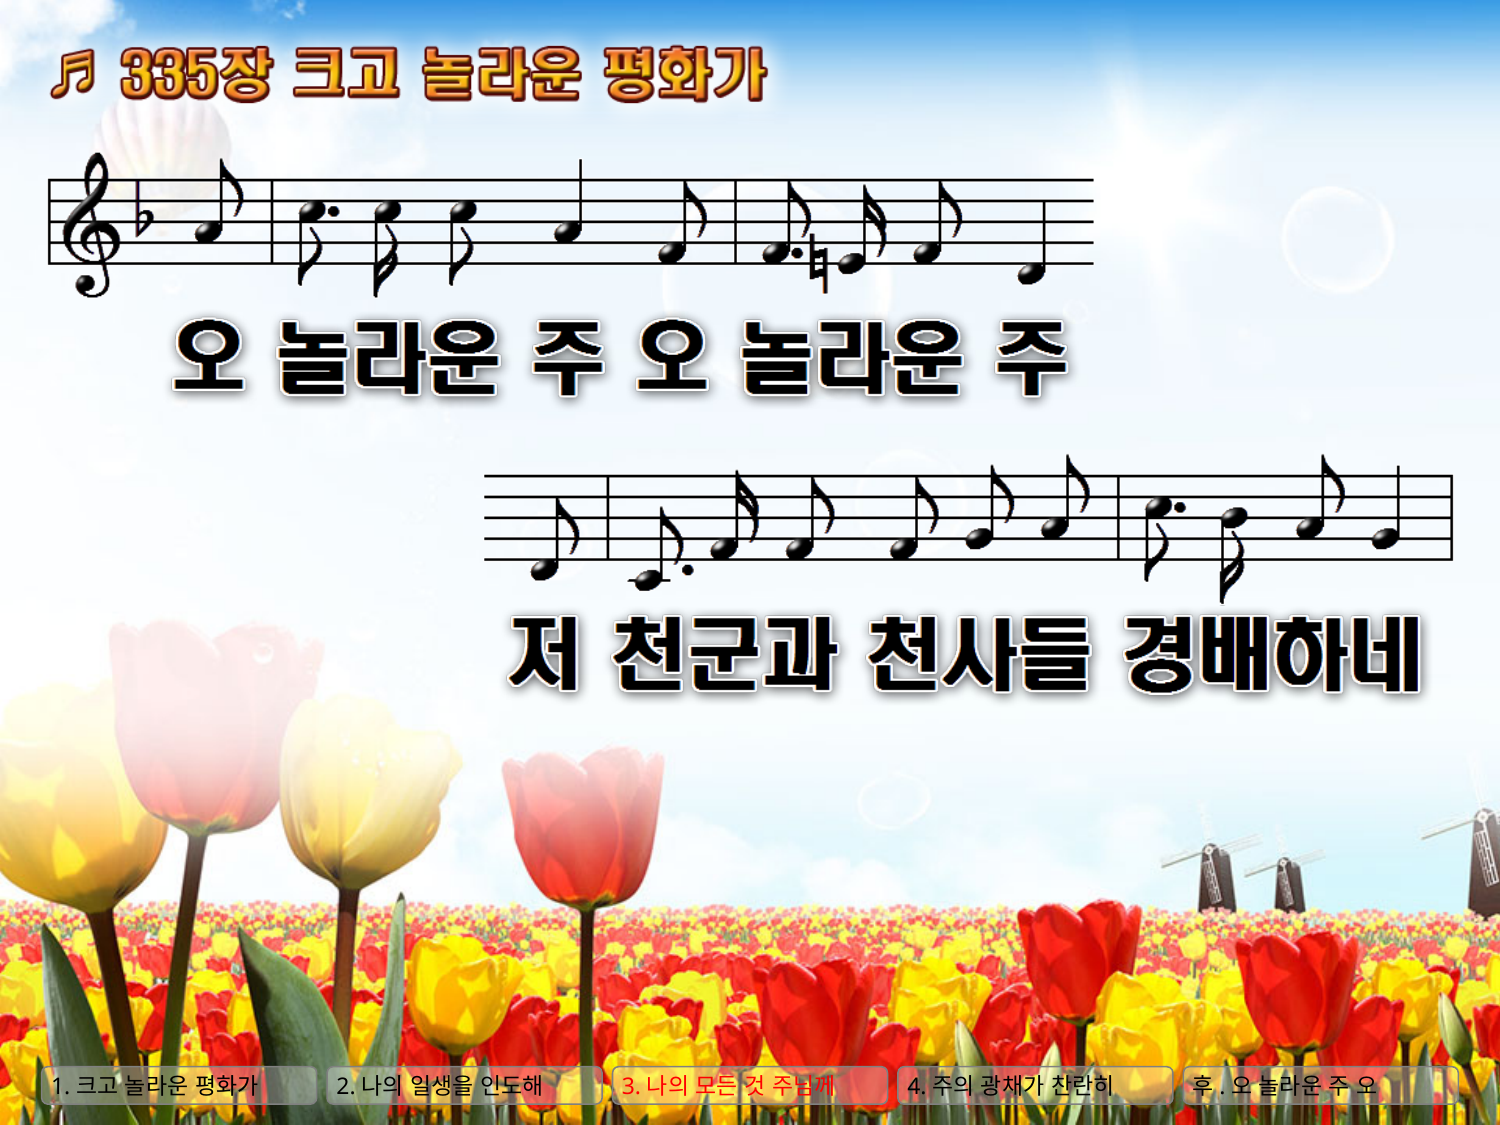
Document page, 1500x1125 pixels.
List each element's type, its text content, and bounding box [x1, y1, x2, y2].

text_box 2.나의 일생을 인도해 [327, 1066, 603, 1105]
picture [0, 0, 1500, 1125]
text_box 후.오 놀라운 주 오 [1183, 1066, 1459, 1105]
text_box 3.나의 모든 것 주님께 [612, 1066, 888, 1105]
text_box 4.주의 광채가 찬란히 [897, 1066, 1173, 1105]
text_box 1.크고 놀라운 평화가 [41, 1066, 317, 1105]
